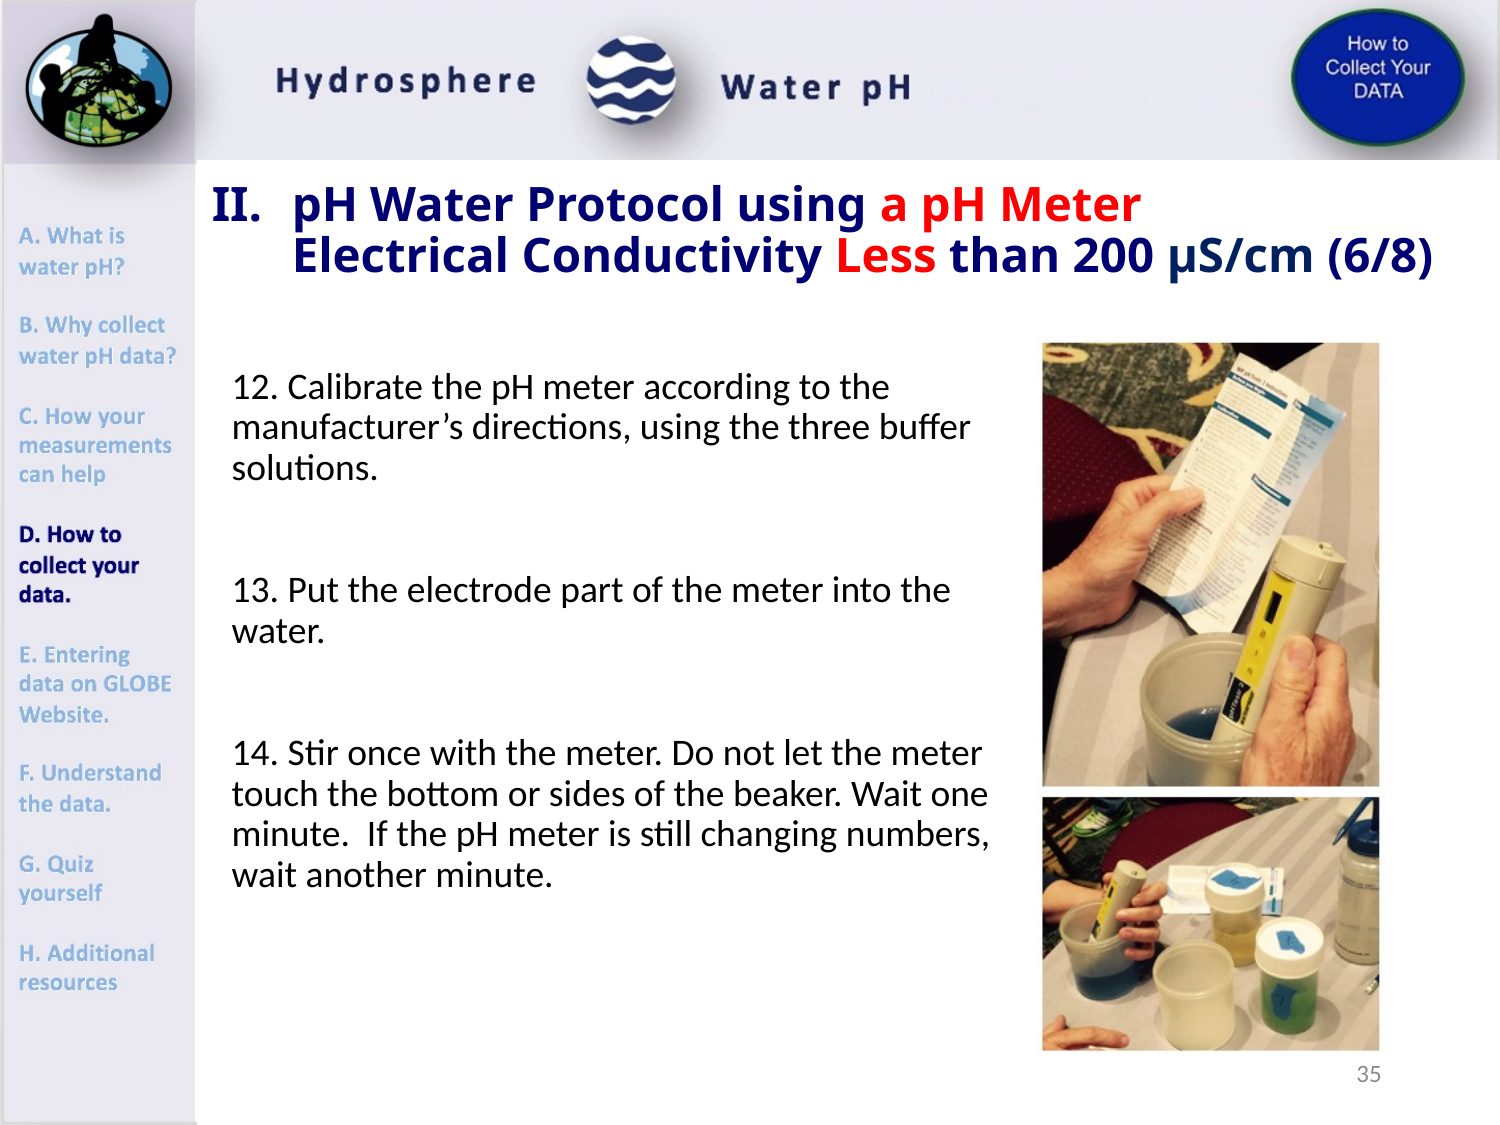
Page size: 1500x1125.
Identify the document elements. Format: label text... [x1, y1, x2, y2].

list 12. Calibrate the pH meter according to the manufacturer’s directions, using the three buffer solutions. 13. Put the electrode part of the meter into the water. 14. Stir once with the meter. Do not let the meter touch the bottom or sides of the beaker. Wait one minute. If the pH meter is still changing numbers, wait another minute. [216, 359, 1018, 1125]
title pH Water Protocol using a pH Meter Electrical Conductivity Less than 200 µS/cm (6/8) [197, 160, 1491, 314]
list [1036, 335, 1394, 1064]
picture [0, 0, 1500, 1125]
slide_number 34 [1059, 1042, 1397, 1103]
